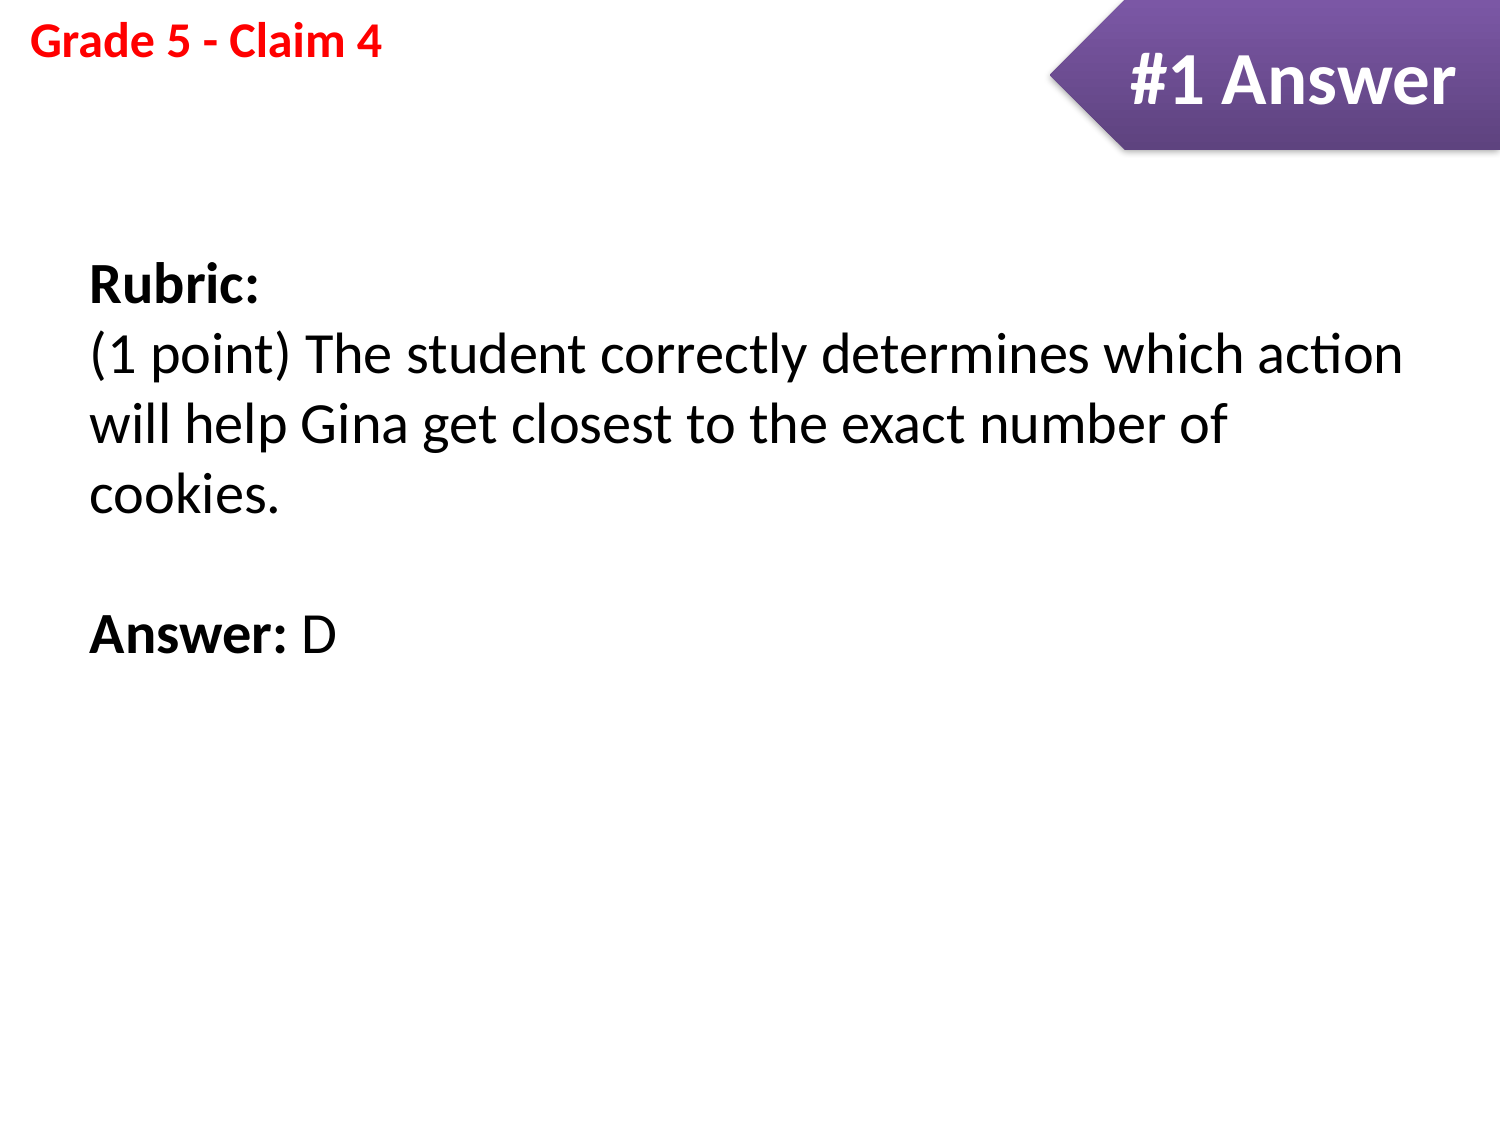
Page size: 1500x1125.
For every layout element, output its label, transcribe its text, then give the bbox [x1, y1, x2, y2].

text_box #1 Answer [1049, 0, 1500, 150]
text_box Rubric: (1 point) The student correctly determines which action will help Gina get closest to the exact number of cookies. Answer: D [74, 237, 1438, 673]
